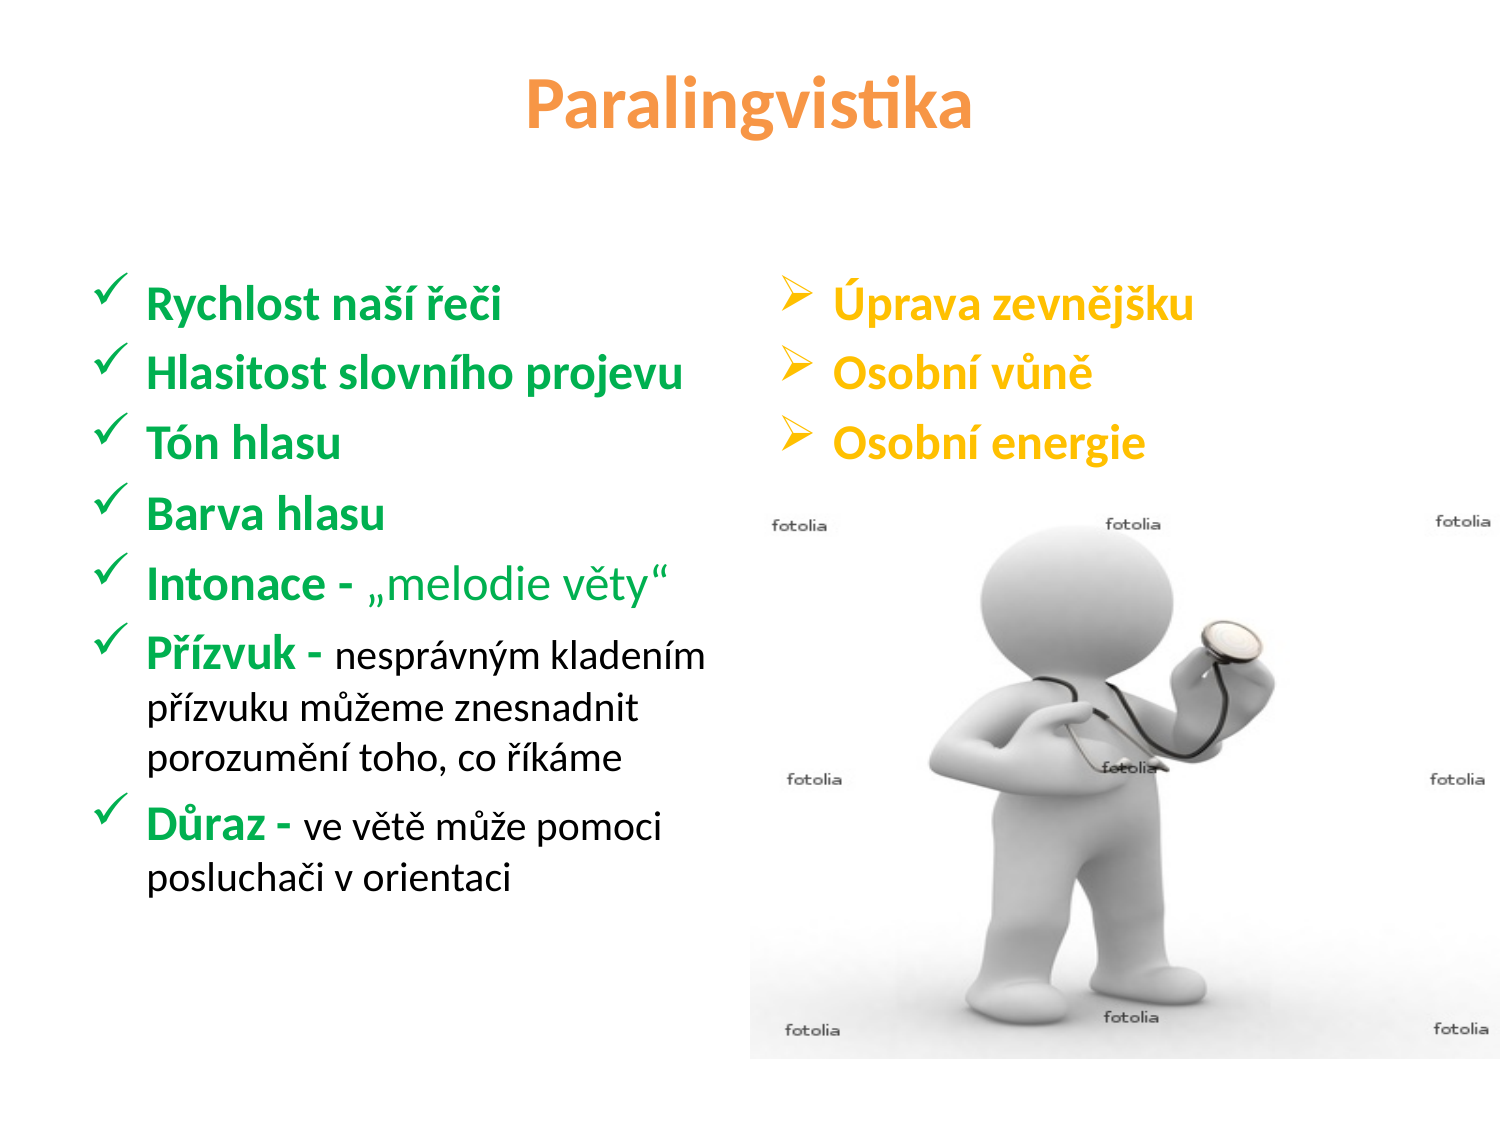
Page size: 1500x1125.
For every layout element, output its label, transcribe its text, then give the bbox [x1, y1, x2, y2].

list Úprava zevnějšku Osobní vůně Osobní energie [762, 262, 1426, 478]
picture [749, 479, 1500, 1059]
list Rychlost naší řeči Hlasitost slovního projevu Tón hlasu Barva hlasu Intonace - „melodie věty“ Přízvuk - nesprávným kladením přízvuku můžeme znesnadnit porozumění toho, co říkáme Důraz - ve větě může pomoci posluchači v orientaci [74, 262, 738, 1006]
title Paralingvistika [74, 44, 1426, 233]
